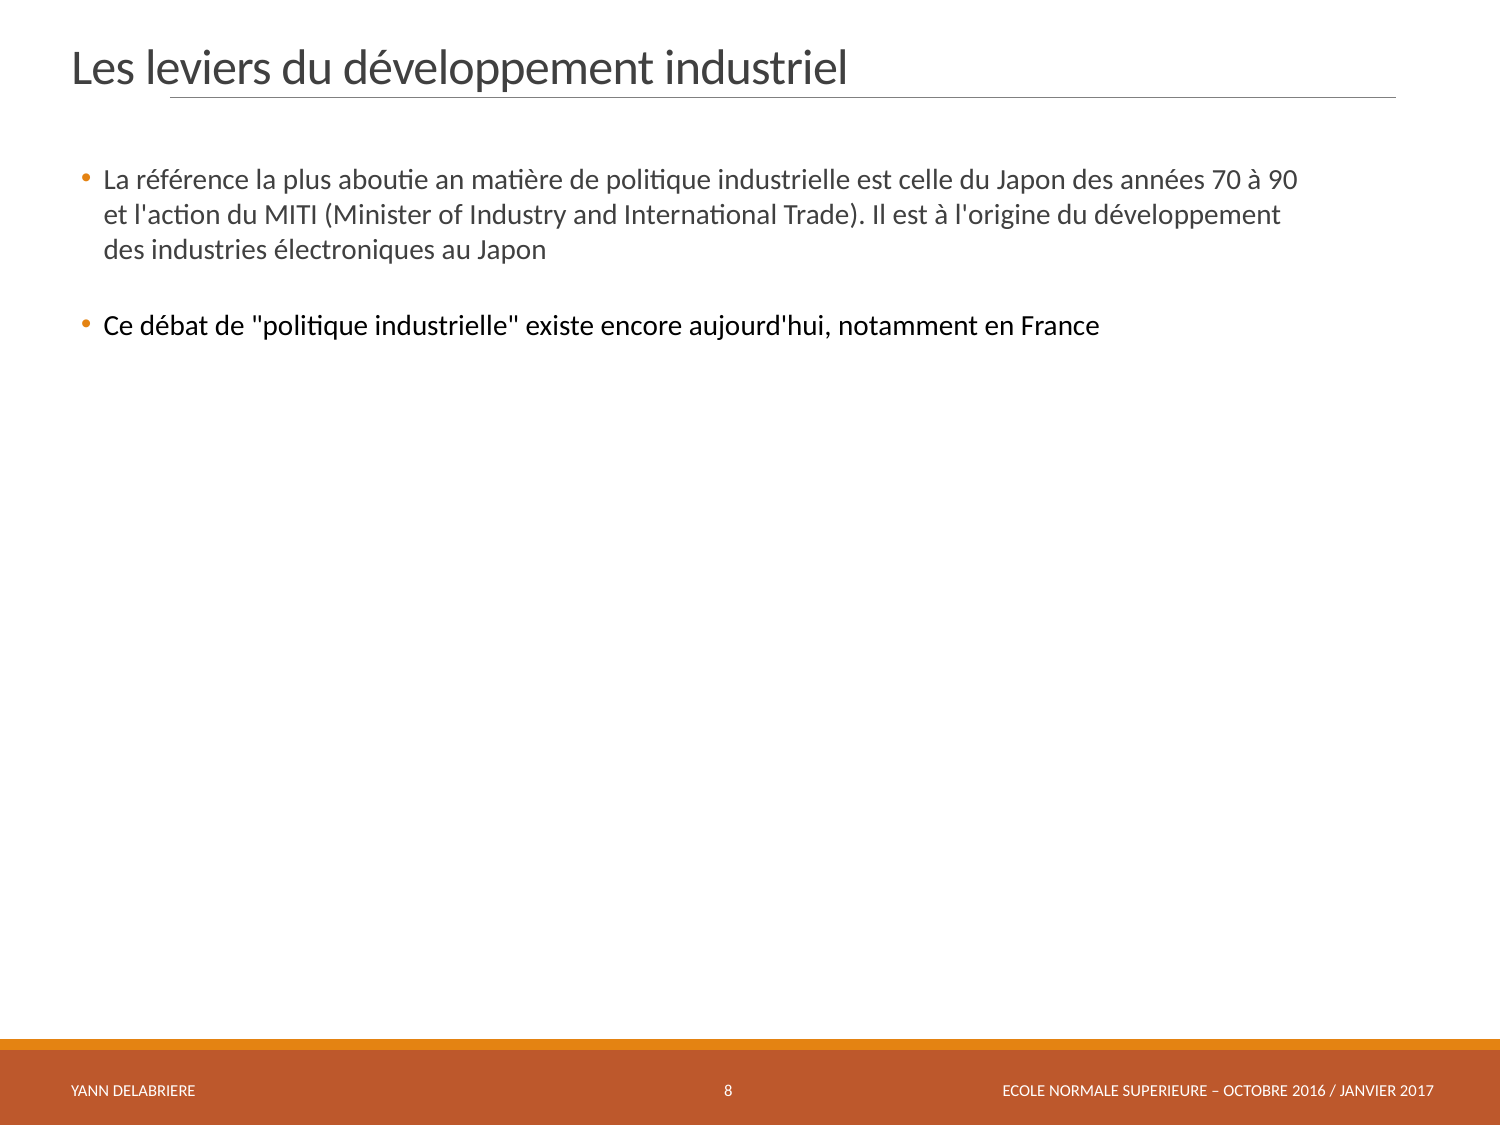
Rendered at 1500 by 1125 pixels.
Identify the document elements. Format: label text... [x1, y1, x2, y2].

title Les leviers du développement industriel [56, 5, 1500, 102]
footer YANN DELABRIERE [56, 1059, 471, 1120]
slide_number 8 [647, 1059, 809, 1120]
slide_number ECOLE NORMALE SUPERIEURE – OCTOBRE 2016 / JANVIER 2017 [956, 1059, 1450, 1120]
list La référence la plus aboutie an matière de politique industrielle est celle du Japon des années 70 à 90 et l'action du MITI (Minister of Industry and International Trade). Il est à l'origine du développement des industries électroniques au Japon Ce débat de "politique industrielle" existe encore aujourd'hui, notamment en France [56, 152, 1436, 1034]
